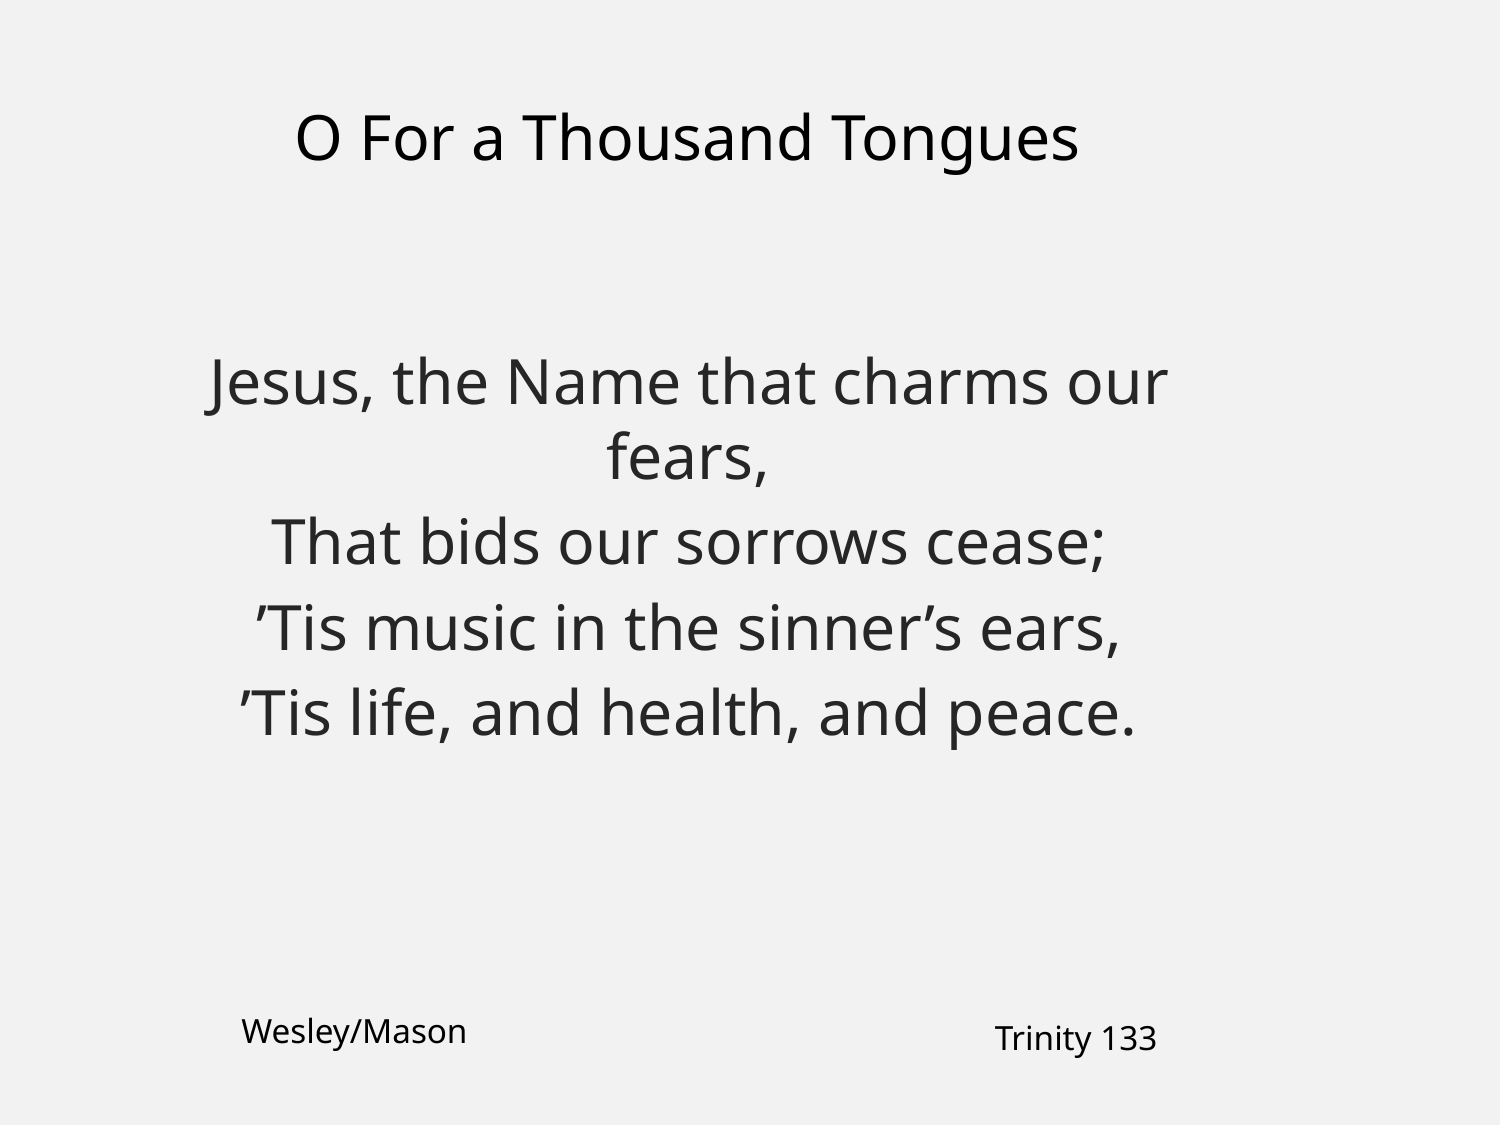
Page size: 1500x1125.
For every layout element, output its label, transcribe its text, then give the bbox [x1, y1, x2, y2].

list Jesus, the Name that charms our fears, That bids our sorrows cease; ’Tis music in the sinner’s ears, ’Tis life, and health, and peace. [167, 333, 1209, 922]
text_box O For a Thousand Tongues [242, 90, 1134, 181]
text_box Wesley/Mason [0, 1002, 771, 1058]
text_box Trinity 133 [659, 1009, 1493, 1065]
